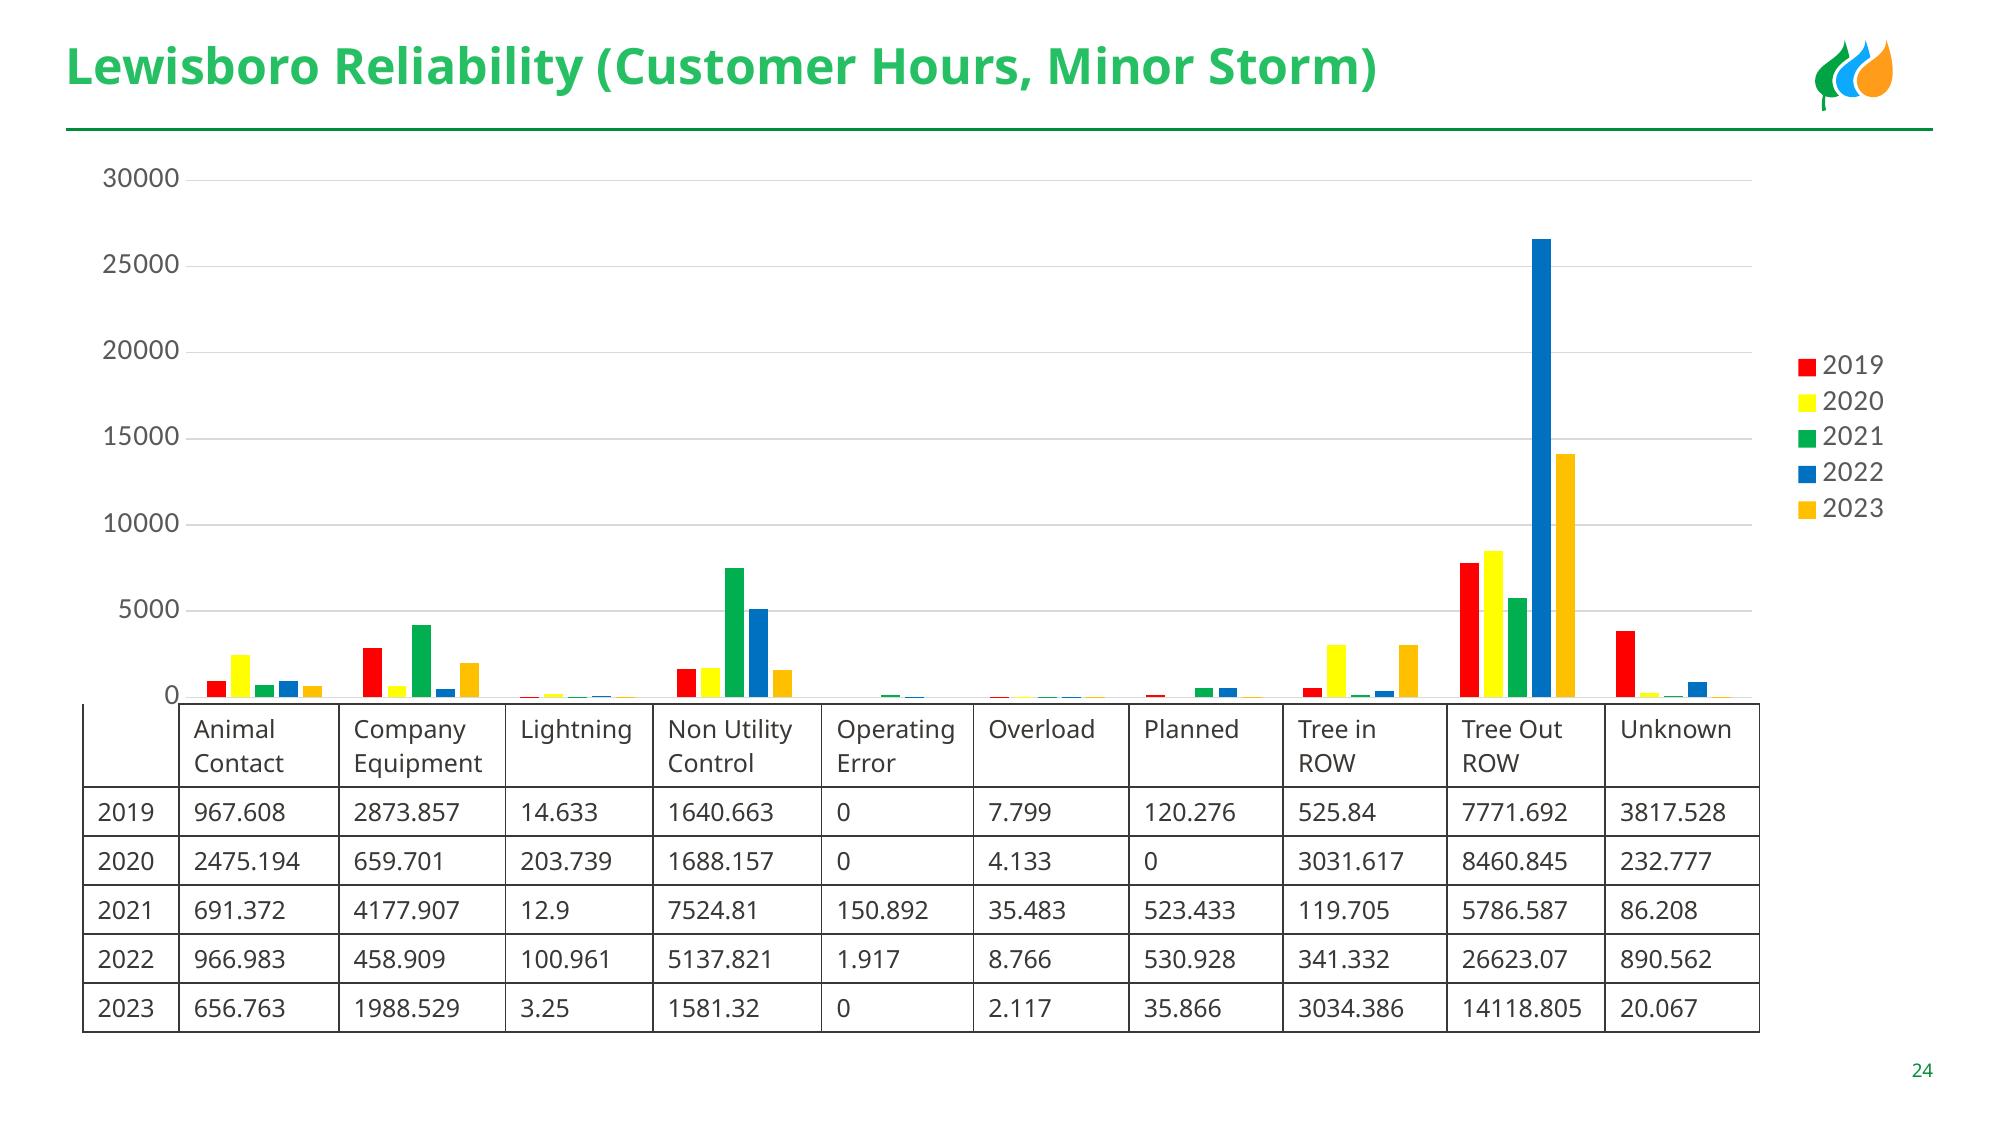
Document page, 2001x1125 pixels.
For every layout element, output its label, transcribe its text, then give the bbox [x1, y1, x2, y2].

table_cell 0 [822, 984, 973, 1031]
table_cell 691.372 [180, 886, 338, 933]
table_cell 8460.845 [1448, 837, 1604, 884]
table_cell 5786.587 [1448, 886, 1604, 933]
table_cell 2873.857 [340, 788, 505, 835]
table_cell 3034.386 [1284, 984, 1446, 1031]
table_cell 0 [822, 788, 973, 835]
table_cell 7771.692 [1448, 788, 1604, 835]
table_cell 966.983 [180, 935, 338, 982]
table_cell 2020 [84, 837, 178, 884]
table_cell 12.9 [506, 886, 652, 933]
table_cell 14.633 [506, 788, 652, 835]
table_cell 2023 [84, 984, 178, 1031]
table_cell 3.25 [506, 984, 652, 1031]
table_cell 7.799 [974, 788, 1128, 835]
table_cell 7524.81 [654, 886, 821, 933]
table_cell 4177.907 [340, 886, 505, 933]
table_cell 1.917 [822, 935, 973, 982]
table_header Overload [974, 724, 1128, 786]
table_cell 203.739 [506, 837, 652, 884]
table_cell 120.276 [1130, 788, 1282, 835]
table_cell 5137.821 [654, 935, 821, 982]
table_cell 86.208 [1606, 886, 1759, 933]
table_cell 2021 [84, 886, 178, 933]
table_header Tree in ROW [1284, 724, 1446, 786]
table_header Operating Error [822, 724, 973, 786]
table_cell 100.961 [506, 935, 652, 982]
table_cell 890.562 [1606, 935, 1759, 982]
table_cell 0 [1130, 837, 1282, 884]
table_cell 341.332 [1284, 935, 1446, 982]
table_header Lightning [506, 724, 652, 786]
table_cell 1581.32 [654, 984, 821, 1031]
table_header [84, 724, 178, 786]
table_cell 119.705 [1284, 886, 1446, 933]
table_cell 1640.663 [654, 788, 821, 835]
table_cell 2022 [84, 935, 178, 982]
table_cell 967.608 [180, 788, 338, 835]
table_cell 4.133 [974, 837, 1128, 884]
table_header Tree Out ROW [1448, 724, 1604, 786]
table_cell 20.067 [1606, 984, 1759, 1031]
table_cell 525.84 [1284, 788, 1446, 835]
table_cell 150.892 [822, 886, 973, 933]
table_cell 3817.528 [1606, 788, 1759, 835]
table_cell 523.433 [1130, 886, 1282, 933]
table_cell 8.766 [974, 935, 1128, 982]
table_cell 26623.07 [1448, 935, 1604, 982]
table_cell 2.117 [974, 984, 1128, 1031]
table_cell 1688.157 [654, 837, 821, 884]
table_cell 3031.617 [1284, 837, 1446, 884]
table_header Company Equipment [340, 724, 505, 786]
table_cell 659.701 [340, 837, 505, 884]
table_cell 0 [822, 837, 973, 884]
title Lewisboro Reliability (Customer Hours, Minor Storm) [65, 66, 1690, 154]
table_cell 14118.805 [1448, 984, 1604, 1031]
table_cell 656.763 [180, 984, 338, 1031]
table_cell 35.483 [974, 886, 1128, 933]
table_header Planned [1130, 724, 1282, 786]
table_cell 35.866 [1130, 984, 1282, 1031]
table_header Unknown [1606, 724, 1759, 786]
table_cell 2019 [84, 788, 178, 835]
table_cell 2475.194 [180, 837, 338, 884]
table_cell 1988.529 [340, 984, 505, 1031]
table_header Non Utility Control [654, 724, 821, 786]
table_cell 458.909 [340, 935, 505, 982]
table_cell 232.777 [1606, 837, 1759, 884]
chart [65, 154, 1907, 724]
table_header Animal Contact [180, 724, 338, 786]
table_cell 530.928 [1130, 935, 1282, 982]
